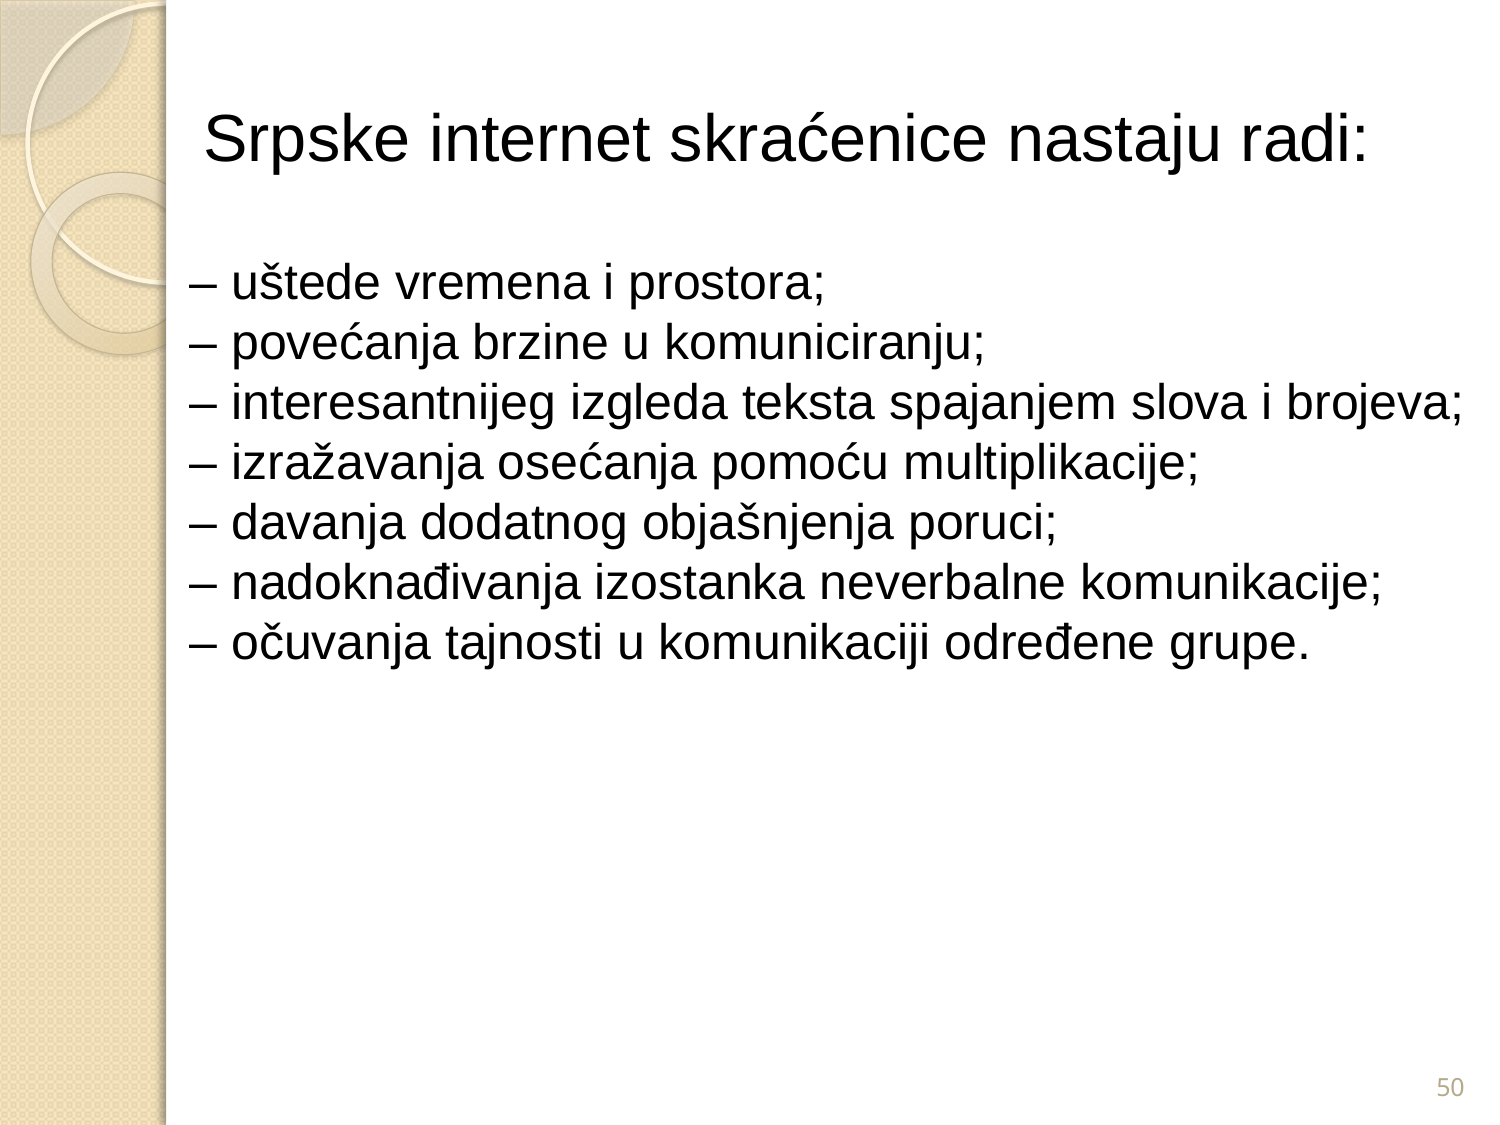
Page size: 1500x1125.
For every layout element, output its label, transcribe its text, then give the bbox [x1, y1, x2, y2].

list Srpske internet skraćenice nastaju radi: – uštede vremena i prostora; – povećanja brzine u komuniciranju; – interesantnijeg izgleda teksta spajanjem slova i brojeva; – izražavanja osećanja pomoću multiplikacije; – davanja dodatnog objašnjenja poruci; – nadoknađivanja izostanka neverbalne komunikacije; – očuvanja tajnosti u komunikaciji određene grupe. [174, 0, 1500, 713]
slide_number 50 [1413, 1034, 1488, 1113]
